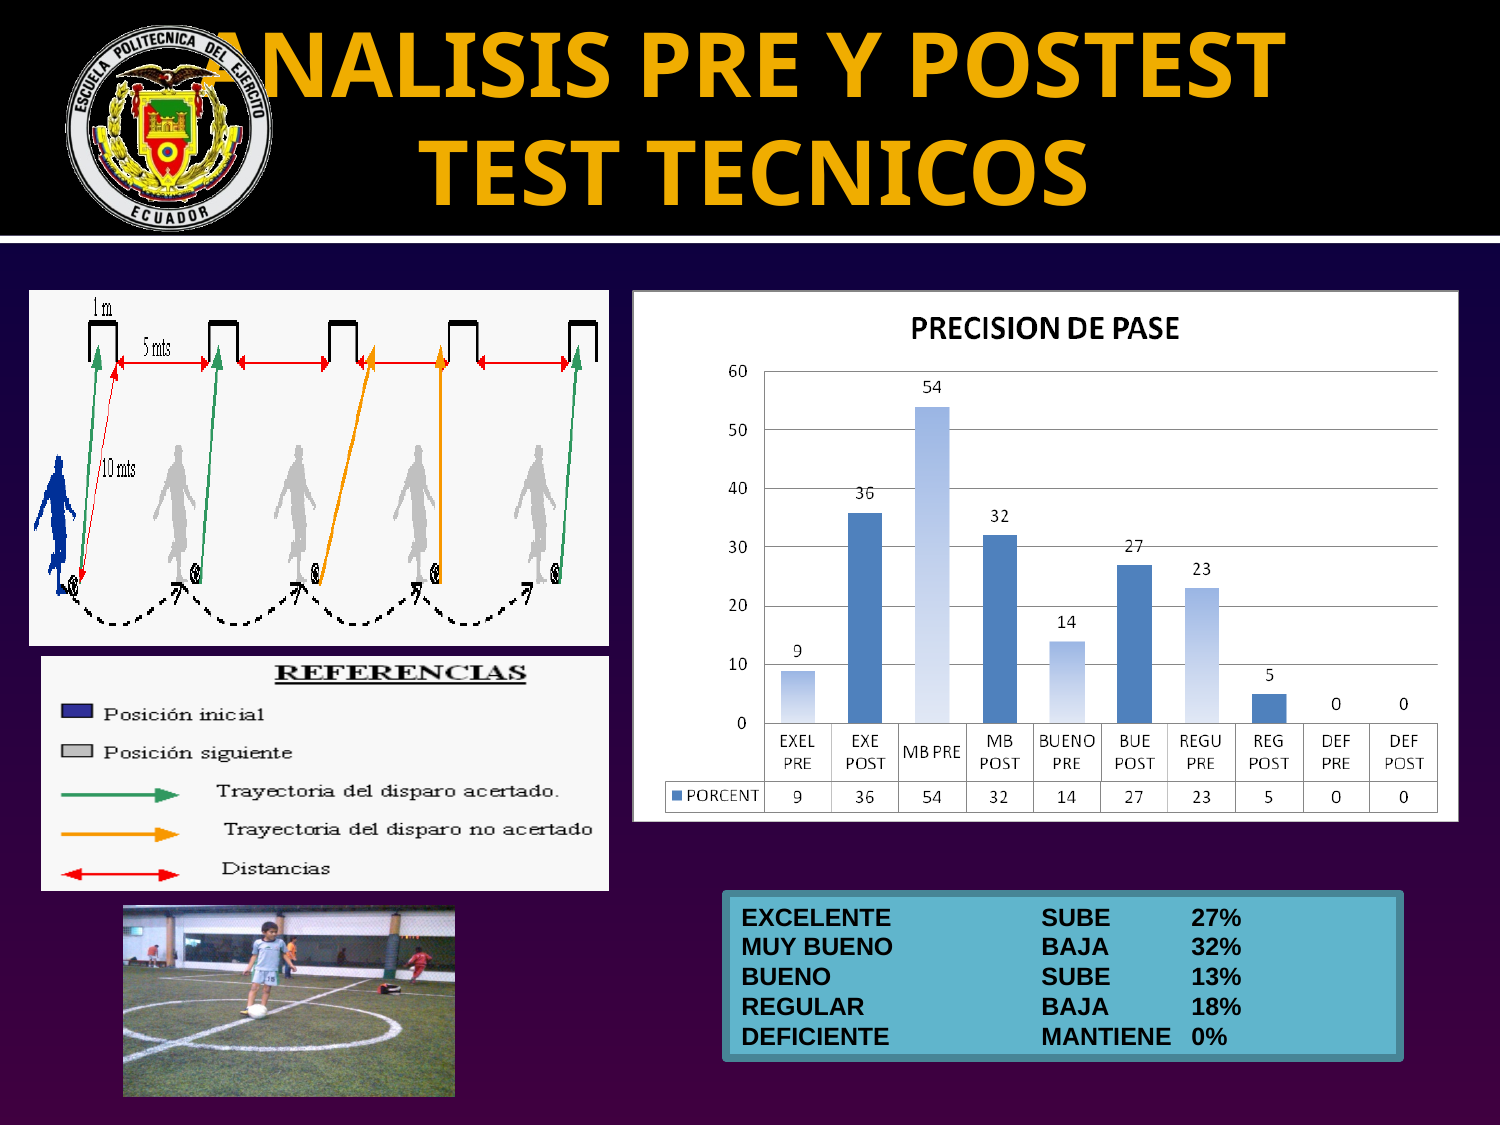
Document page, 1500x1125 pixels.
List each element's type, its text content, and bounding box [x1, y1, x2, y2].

picture [64, 23, 273, 232]
picture [631, 290, 1459, 823]
picture [29, 290, 609, 646]
title ANALISIS PRE Y POSTEST TEST TECNICOS [75, 0, 1425, 231]
picture [41, 656, 609, 891]
picture [123, 904, 455, 1097]
text_box EXCELENTE SUBE 27% MUY BUENO BAJA 32% BUENO SUBE 13% REGULAR BAJA 18% DEFICIENTE MANTIENE 0% [722, 890, 1404, 1062]
